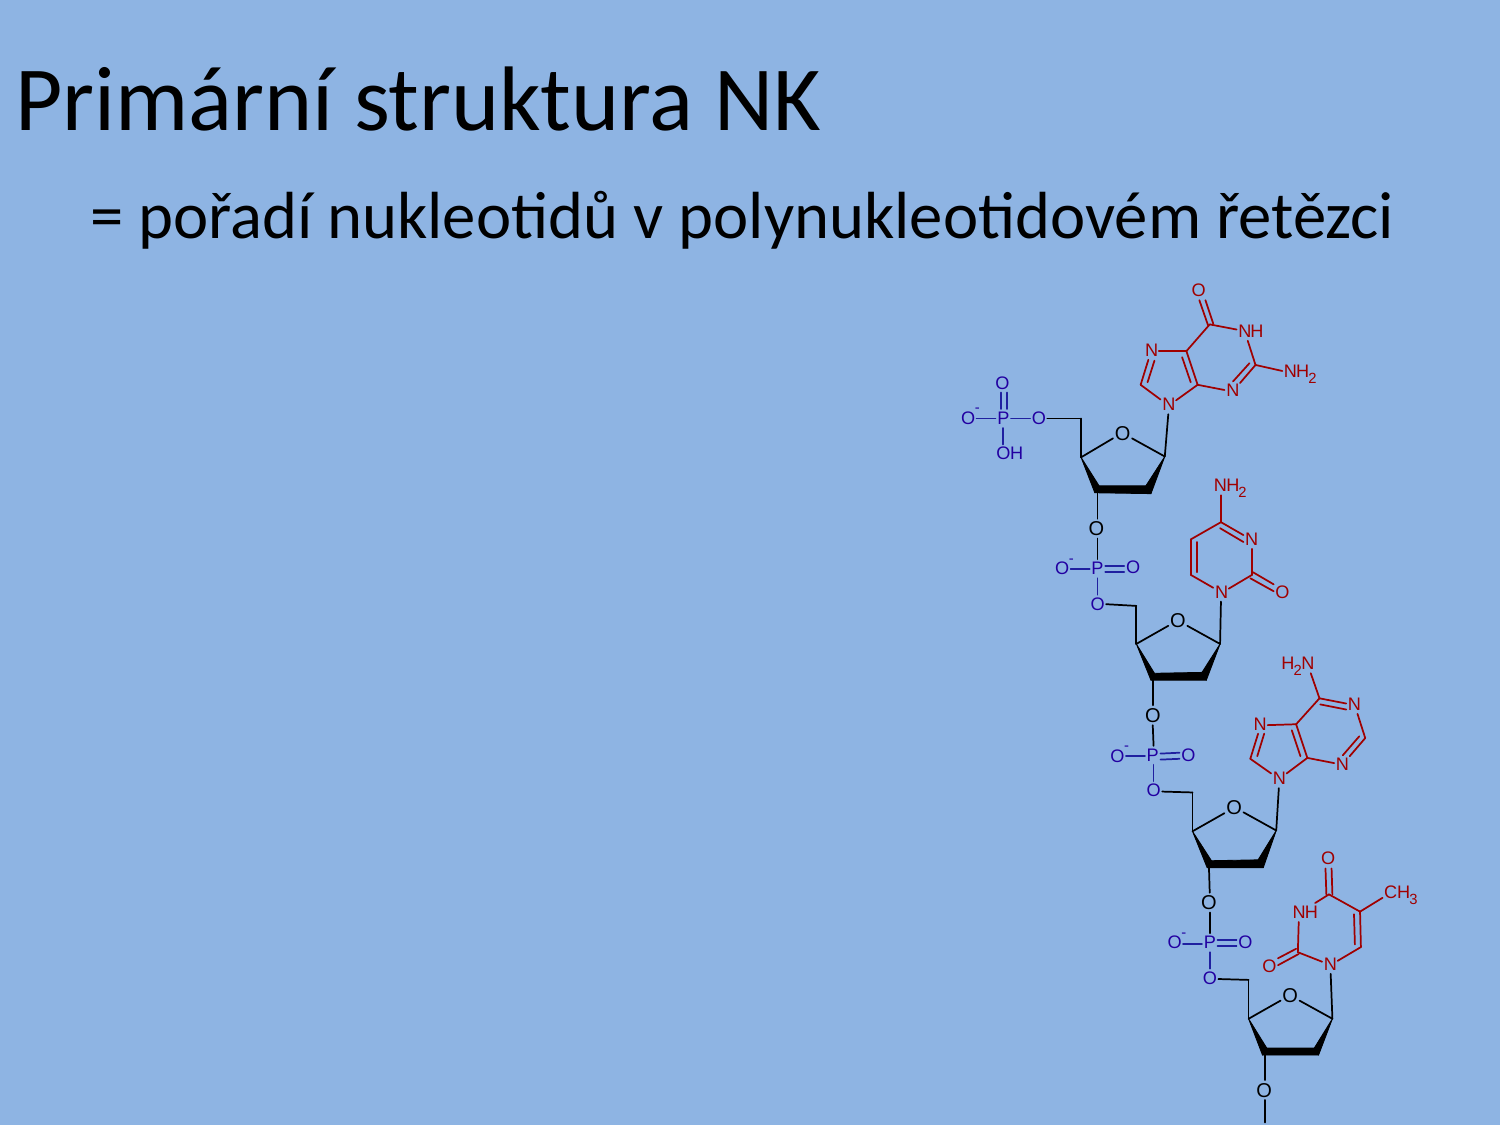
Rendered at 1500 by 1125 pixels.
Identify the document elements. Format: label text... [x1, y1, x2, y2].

title Primární struktura NK [0, 0, 1350, 188]
list = pořadí nukleotidů v polynukleotidovém řetězci [75, 164, 1425, 1005]
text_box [960, 279, 1419, 1125]
